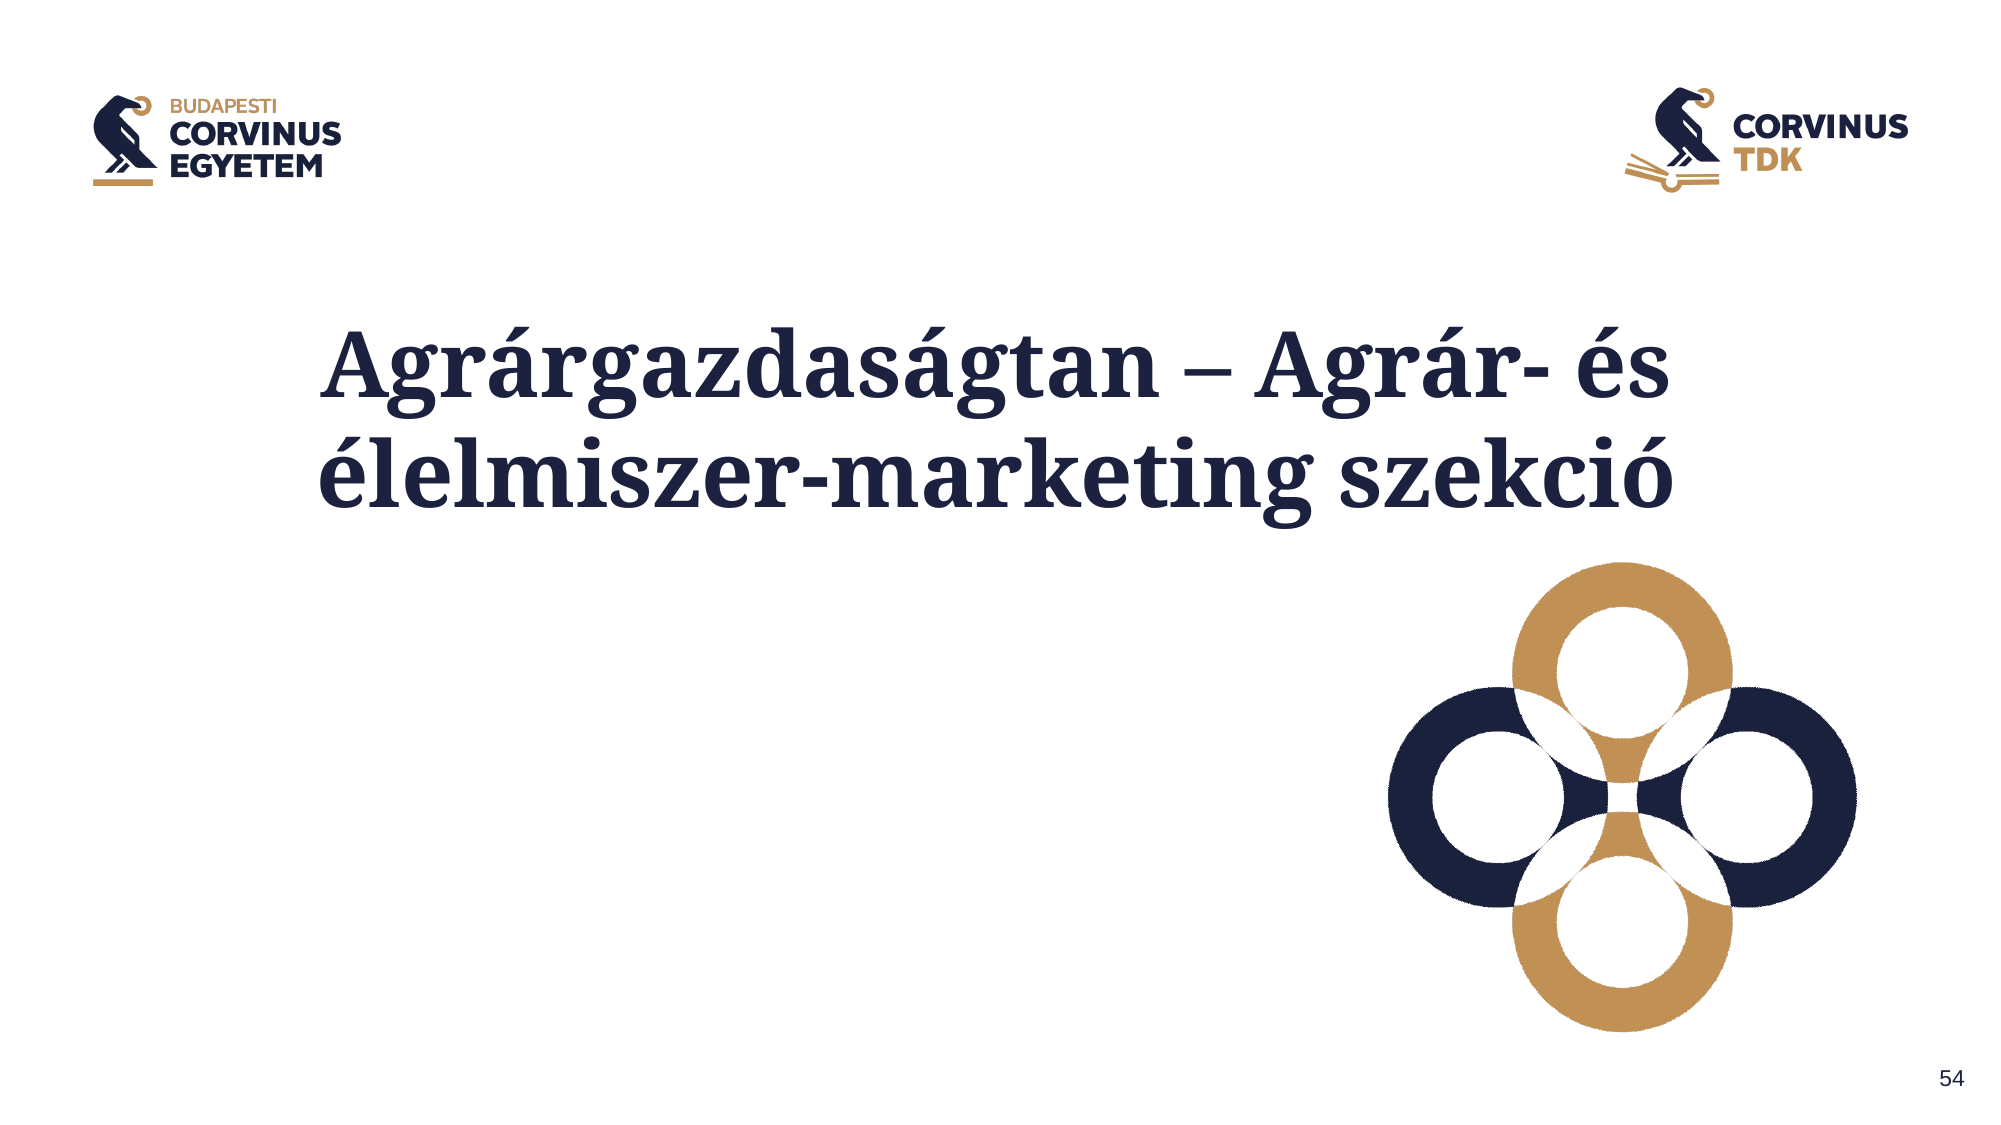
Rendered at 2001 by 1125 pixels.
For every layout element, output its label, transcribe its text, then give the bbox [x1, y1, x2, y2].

picture [93, 95, 365, 186]
title Agrárgazdaságtan – Agrár- és élelmiszer-marketing szekció [87, 206, 1908, 514]
picture [1326, 514, 1917, 1093]
picture [1532, 0, 2000, 281]
